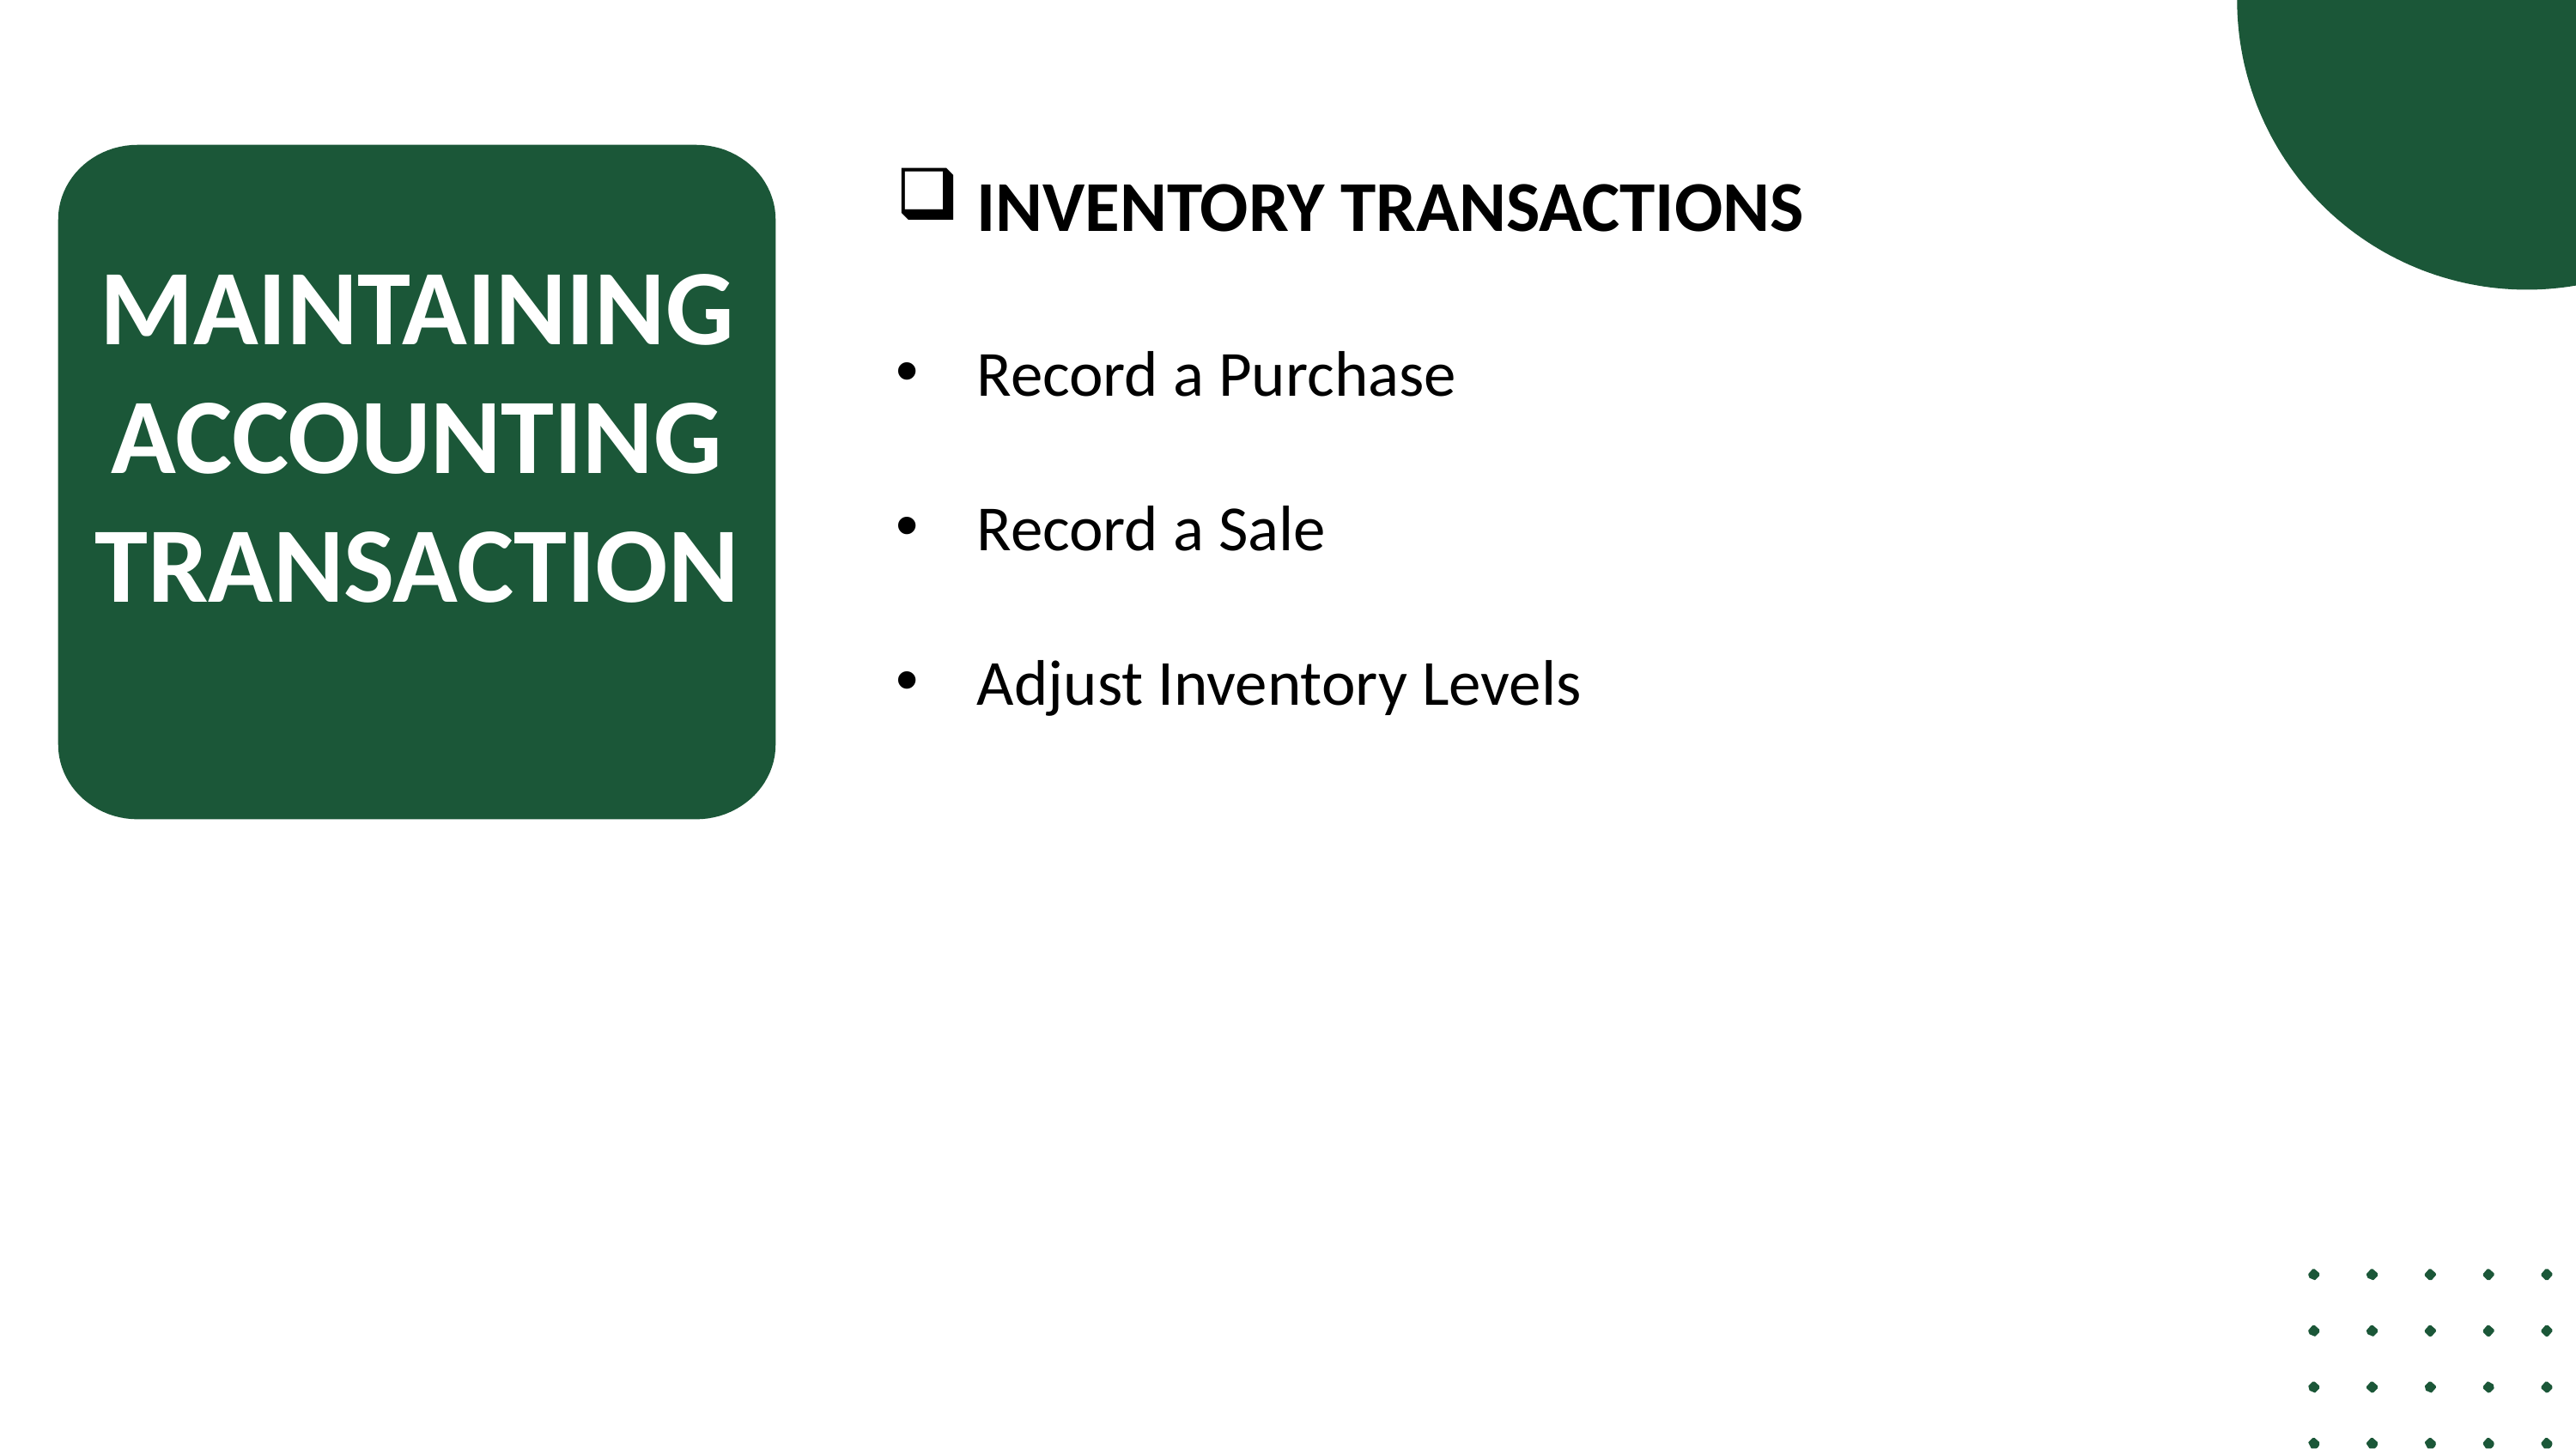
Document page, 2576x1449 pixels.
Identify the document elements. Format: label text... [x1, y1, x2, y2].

text_box [2541, 1269, 2553, 1281]
text_box [2482, 1438, 2494, 1449]
text_box MAINTAINING ACCOUNTING TRANSACTION [58, 231, 776, 785]
list INVENTORY TRANSACTIONS Record a Purchase Record a Sale Adjust Inventory Levels [896, 106, 2344, 988]
text_box [2424, 1325, 2436, 1337]
text_box [2308, 1269, 2320, 1281]
text_box [2424, 1381, 2436, 1393]
text_box [2541, 1325, 2553, 1337]
text_box [2366, 1269, 2378, 1281]
text_box [2308, 1325, 2320, 1337]
text_box [2424, 1269, 2436, 1281]
text_box [2482, 1381, 2494, 1393]
text_box [2237, 0, 2576, 290]
text_box [2482, 1325, 2494, 1337]
text_box [2541, 1438, 2553, 1449]
text_box [2541, 1381, 2553, 1393]
text_box [2366, 1325, 2378, 1337]
text_box [2424, 1438, 2436, 1449]
text_box [2366, 1438, 2378, 1449]
text_box [2482, 1269, 2494, 1281]
text_box [70, 785, 763, 820]
text_box [58, 144, 776, 231]
text_box [2366, 1381, 2378, 1393]
text_box [2308, 1381, 2320, 1393]
text_box [2308, 1438, 2320, 1449]
